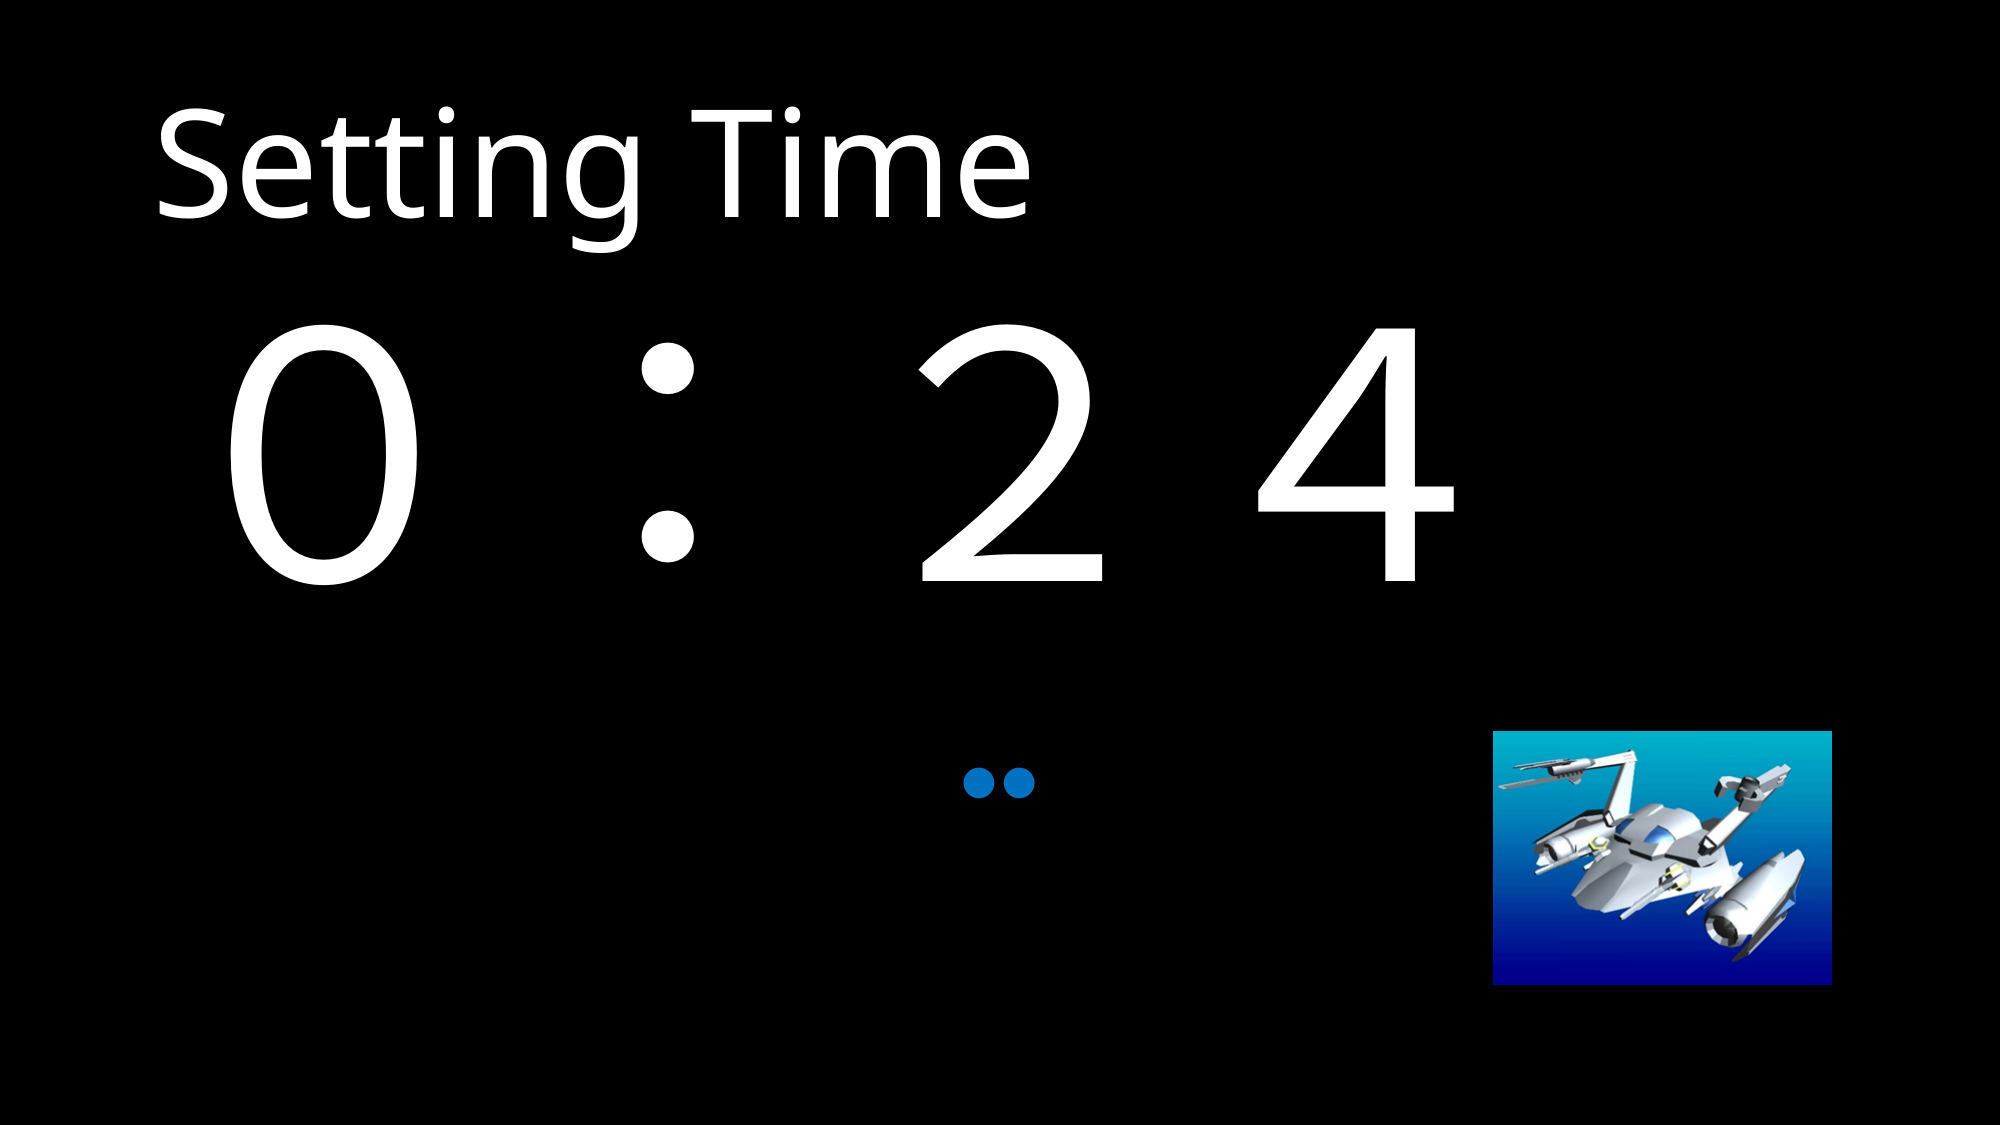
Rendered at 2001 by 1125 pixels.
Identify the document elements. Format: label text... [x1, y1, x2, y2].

title Setting Time [137, 59, 1863, 278]
picture [1493, 731, 1832, 985]
text_box ●● [944, 728, 1390, 824]
list ０：２４ [137, 277, 1610, 806]
